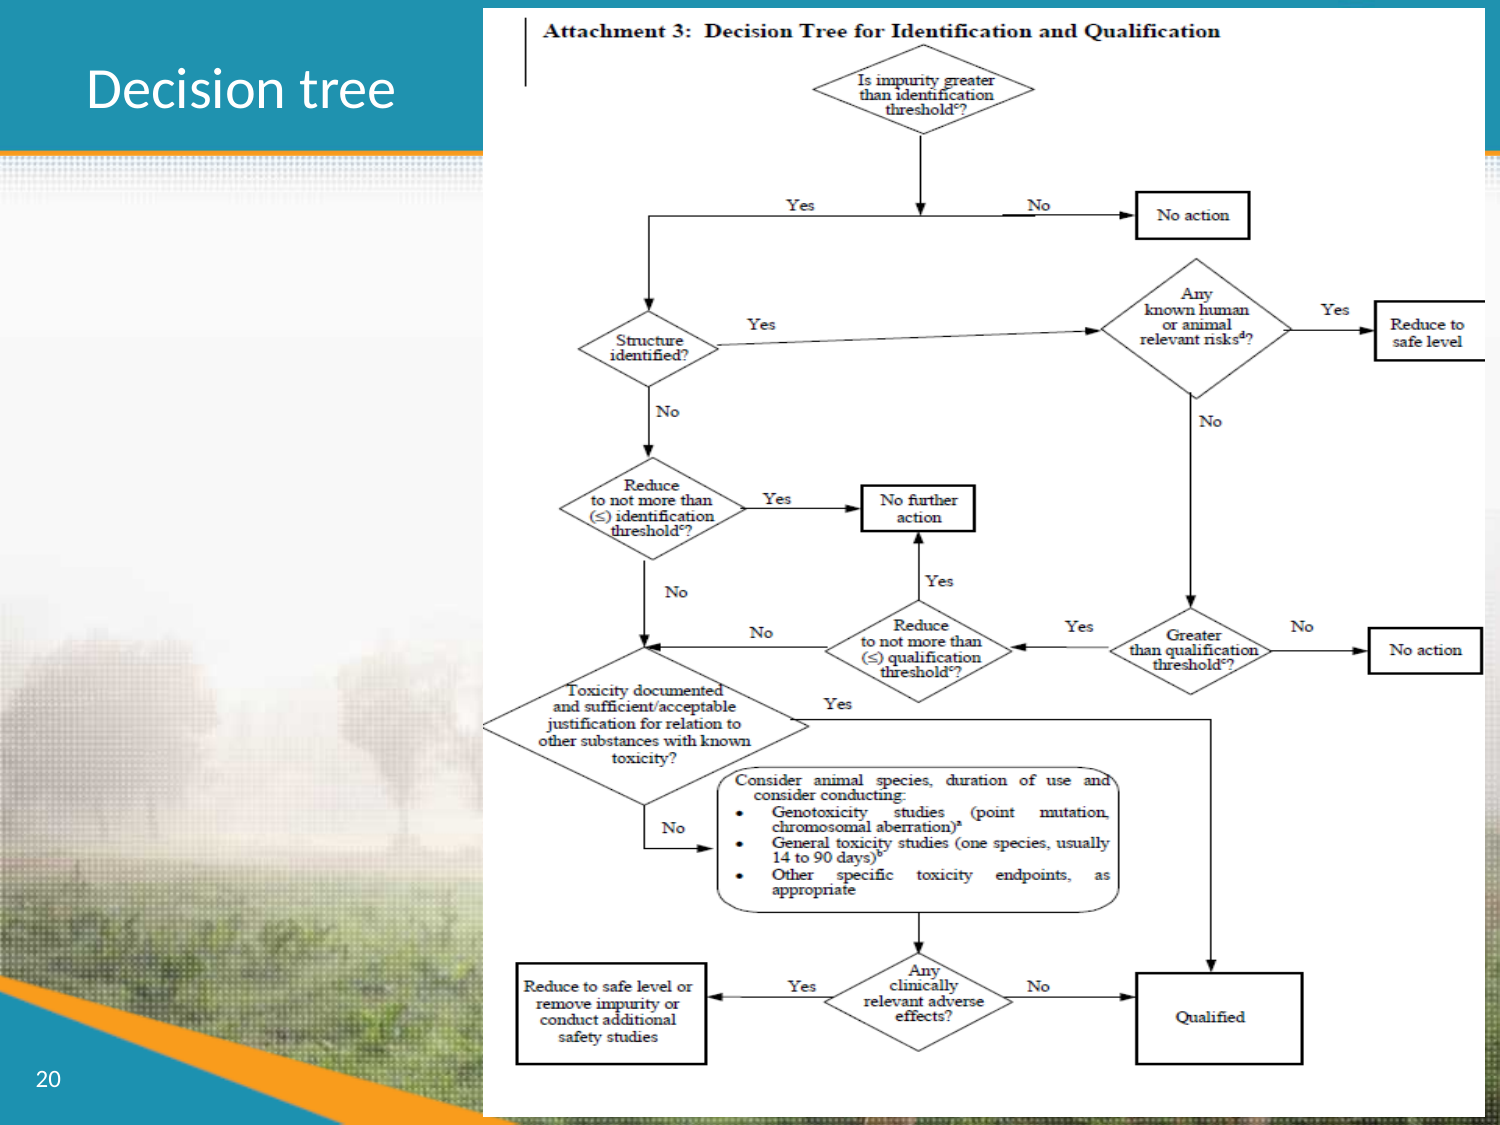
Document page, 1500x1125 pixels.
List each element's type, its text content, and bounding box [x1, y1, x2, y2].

picture [0, 0, 1500, 1125]
list Decision tree [71, 50, 483, 136]
